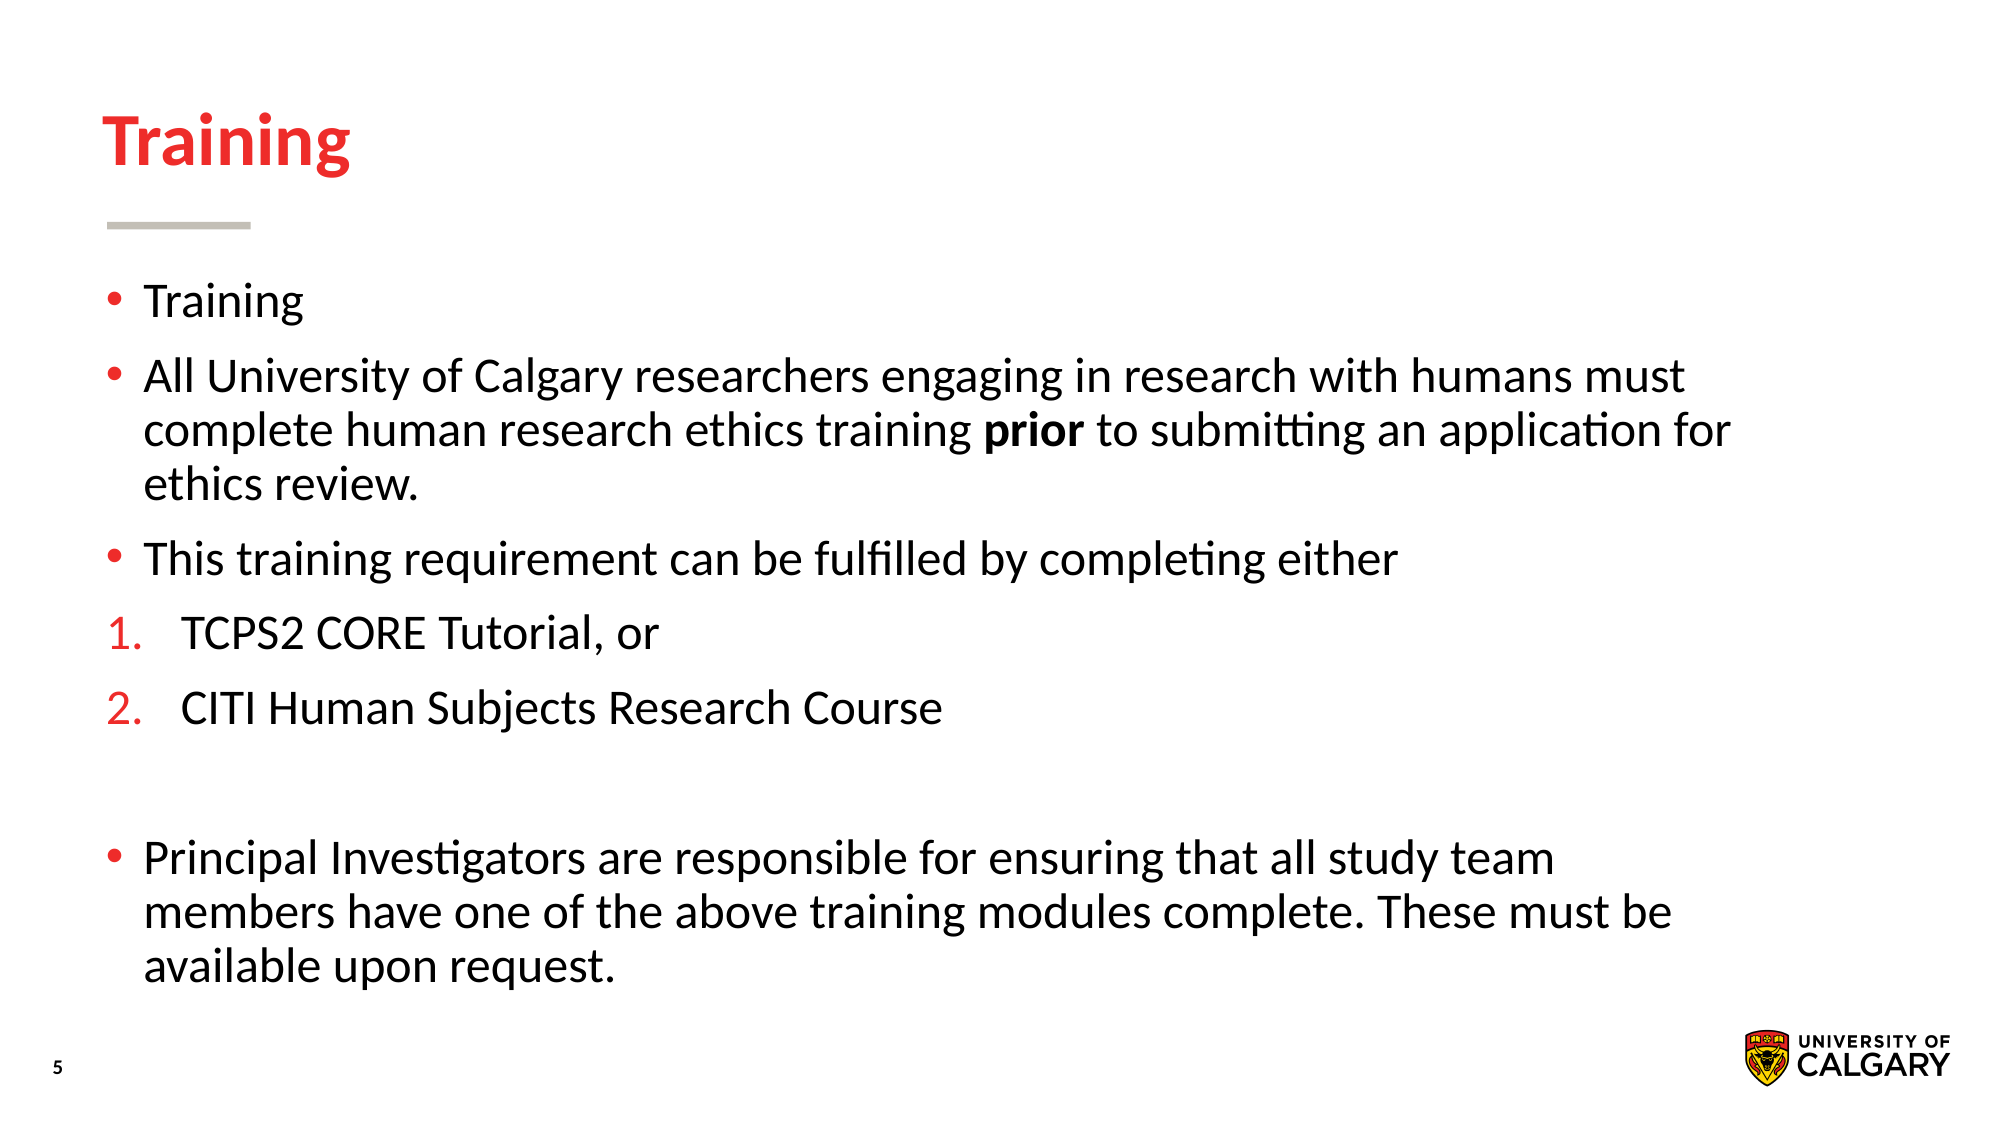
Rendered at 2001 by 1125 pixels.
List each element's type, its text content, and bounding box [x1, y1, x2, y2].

title Training [87, 60, 1774, 222]
picture [1722, 1012, 1973, 1099]
list Training All University of Calgary researchers engaging in research with humans must complete human research ethics training prior to submitting an application for ethics review. This training requirement can be fulfilled by completing either TCPS2 CORE Tutorial, or CITI Human Subjects Research Course Principal Investigators are responsible for ensuring that all study team members have one of the above training modules complete. These must be available upon request. [91, 266, 1774, 981]
